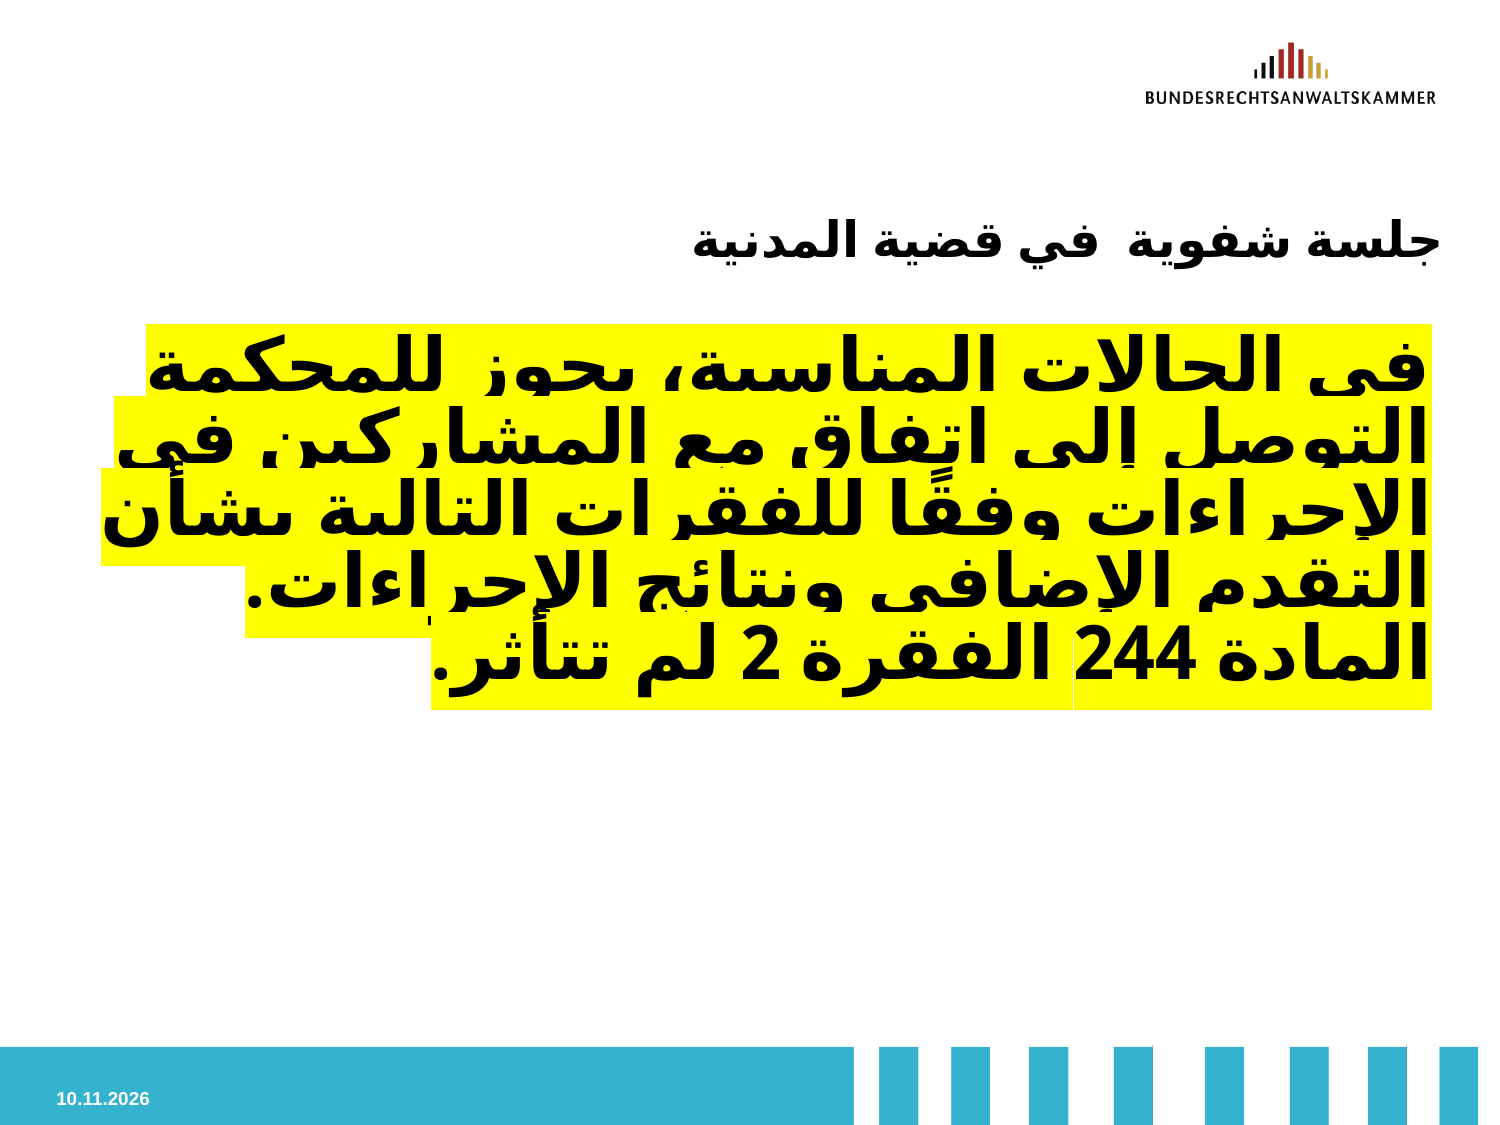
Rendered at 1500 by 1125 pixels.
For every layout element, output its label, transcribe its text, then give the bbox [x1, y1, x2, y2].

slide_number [41, 1079, 392, 1125]
list في الحالات المناسبة، يجوز للمحكمة التوصل إلى اتفاق مع المشاركين في الإجراءات وفقًا للفقرات التالية بشأن التقدم الإضافي ونتائج الإجراءات. المادة 244 الفقرة 2 لم تتأثر. [41, 326, 1447, 979]
title جلسة شفوية في قضية المدنية [41, 196, 1459, 279]
picture [853, 1044, 1500, 1125]
picture [1146, 42, 1436, 104]
